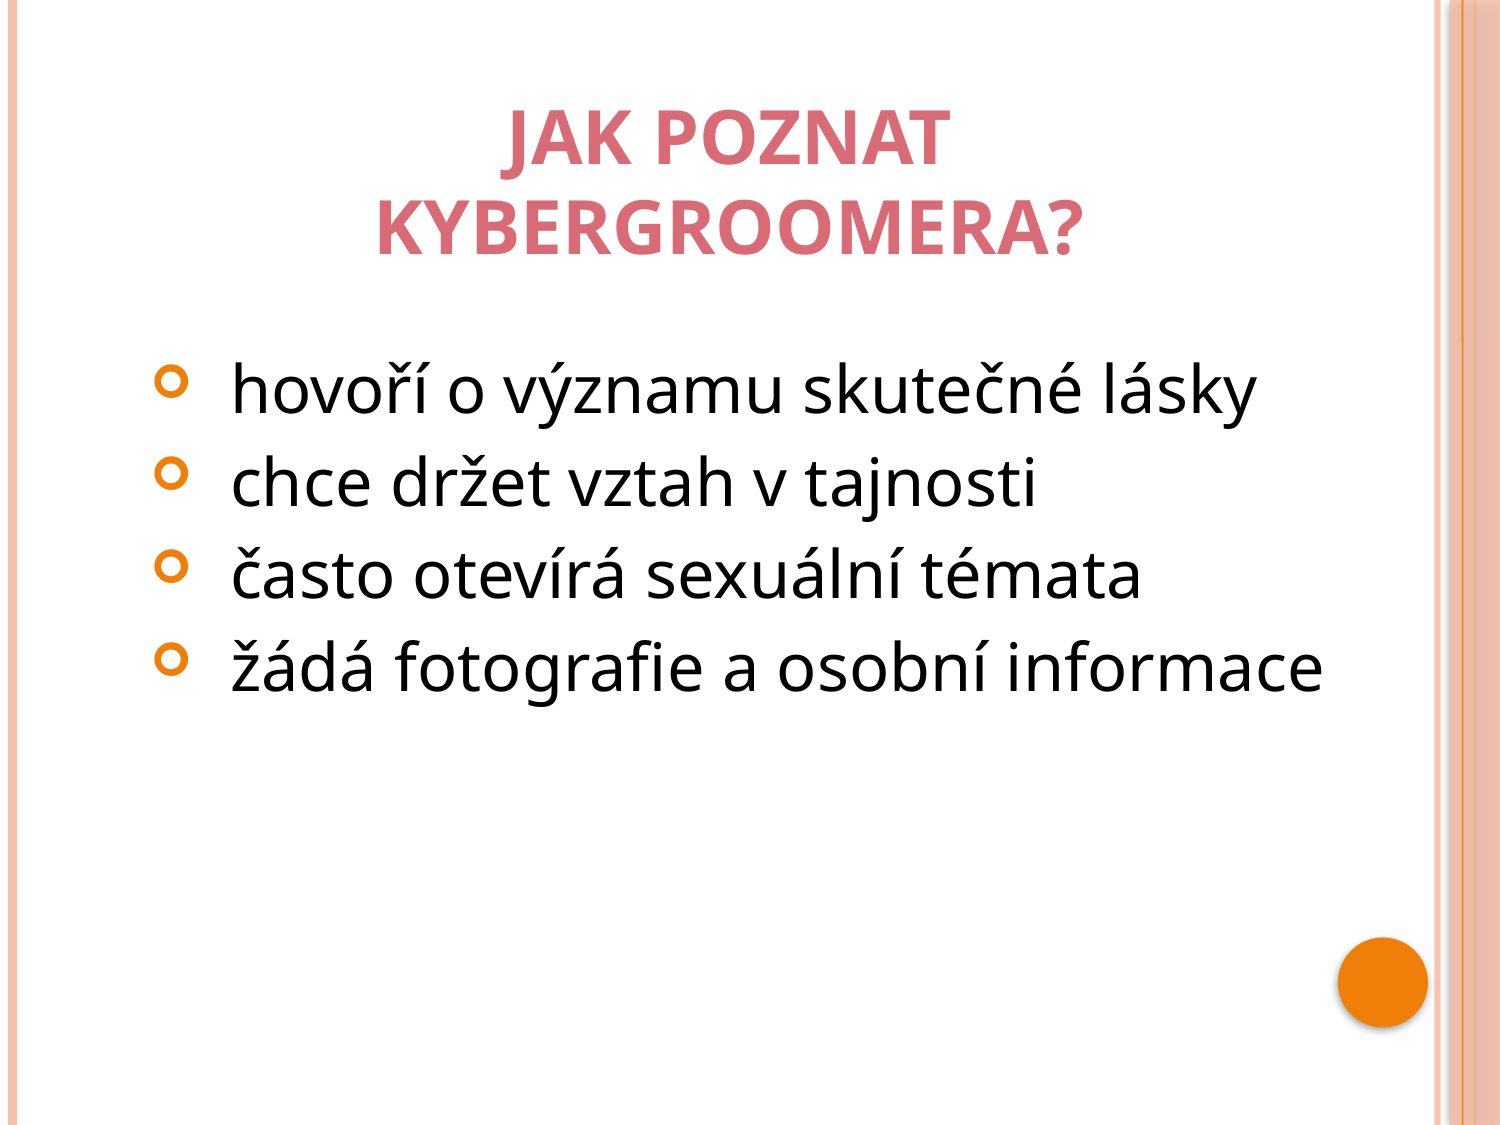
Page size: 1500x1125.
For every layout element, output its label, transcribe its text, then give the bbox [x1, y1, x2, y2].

title Jak poznat kybergroomera? [183, 101, 1277, 267]
list hovoří o významu skutečné lásky chce držet vztah v tajnosti často otevírá sexuální témata žádá fotografie a osobní informace [135, 267, 1361, 988]
